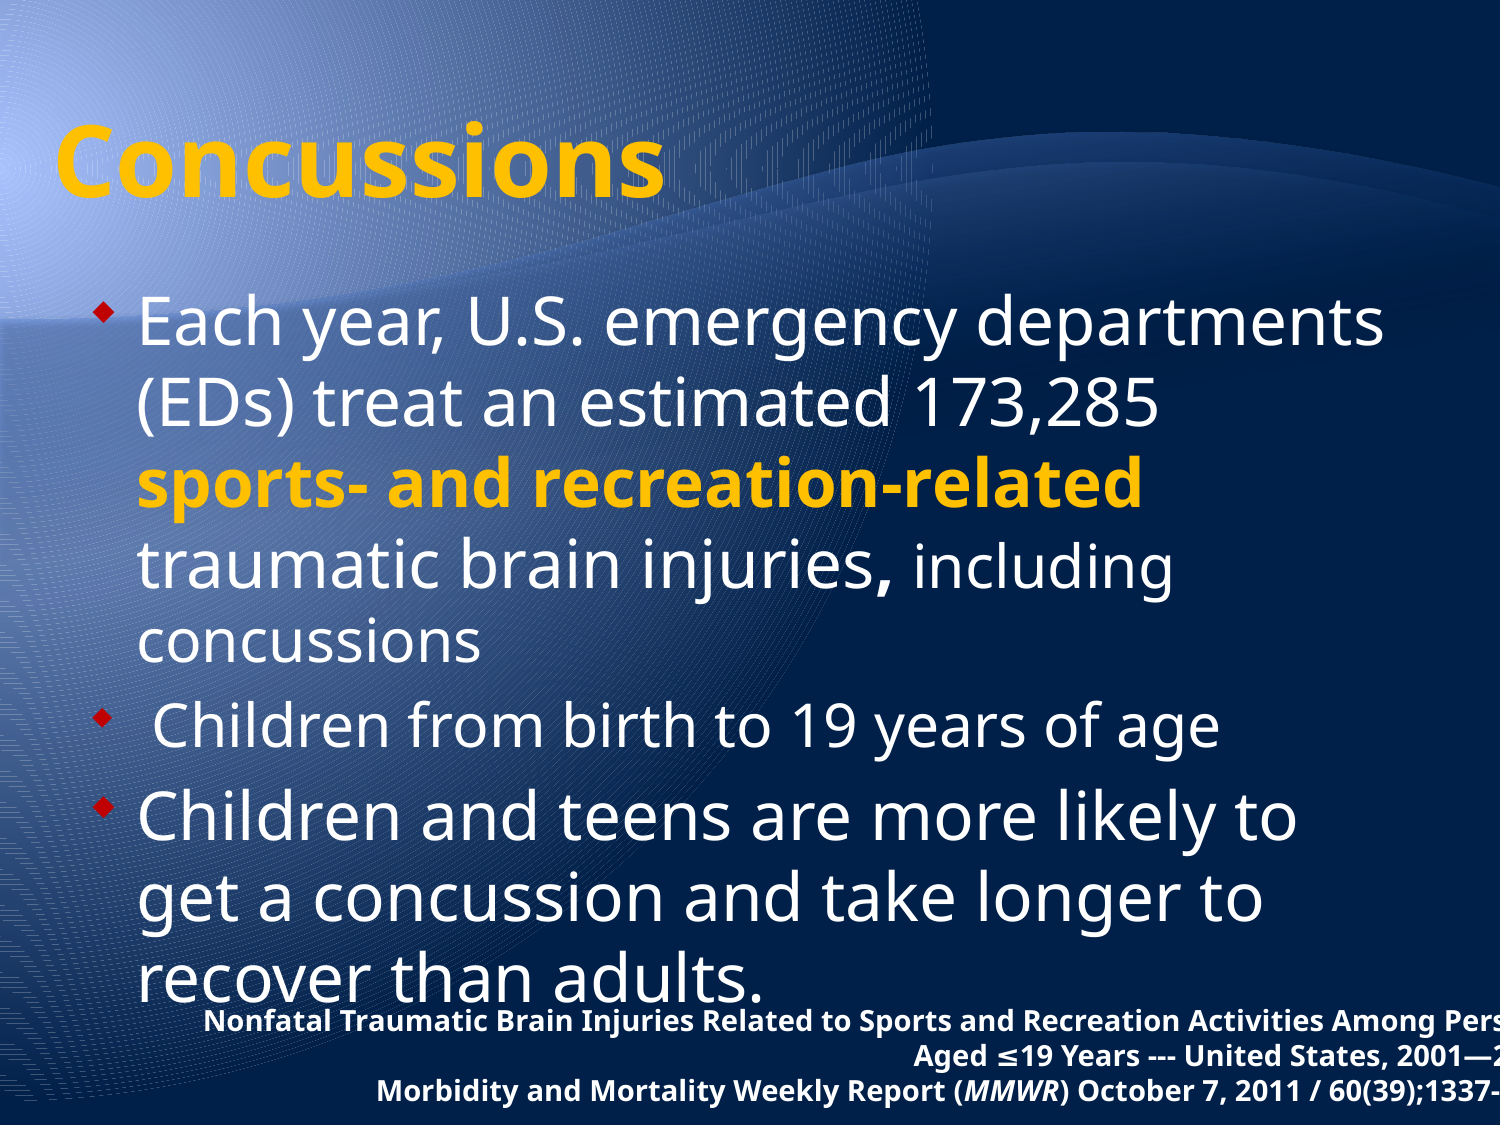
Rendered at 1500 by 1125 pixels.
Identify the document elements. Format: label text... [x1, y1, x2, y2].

text_box Nonfatal Traumatic Brain Injuries Related to Sports and Recreation Activities Among Persons Aged ≤19 Years --- United States, 2001—2009 Morbidity and Mortality Weekly Report (MMWR) October 7, 2011 / 60(39);1337-1342 [188, 994, 1500, 1125]
title Concussions [0, 64, 1500, 220]
list Each year, U.S. emergency departments (EDs) treat an estimated 173,285 sports- and recreation-related traumatic brain injuries, including concussions Children from birth to 19 years of age Children and teens are more likely to get a concussion and take longer to recover than adults. [75, 271, 1425, 1033]
